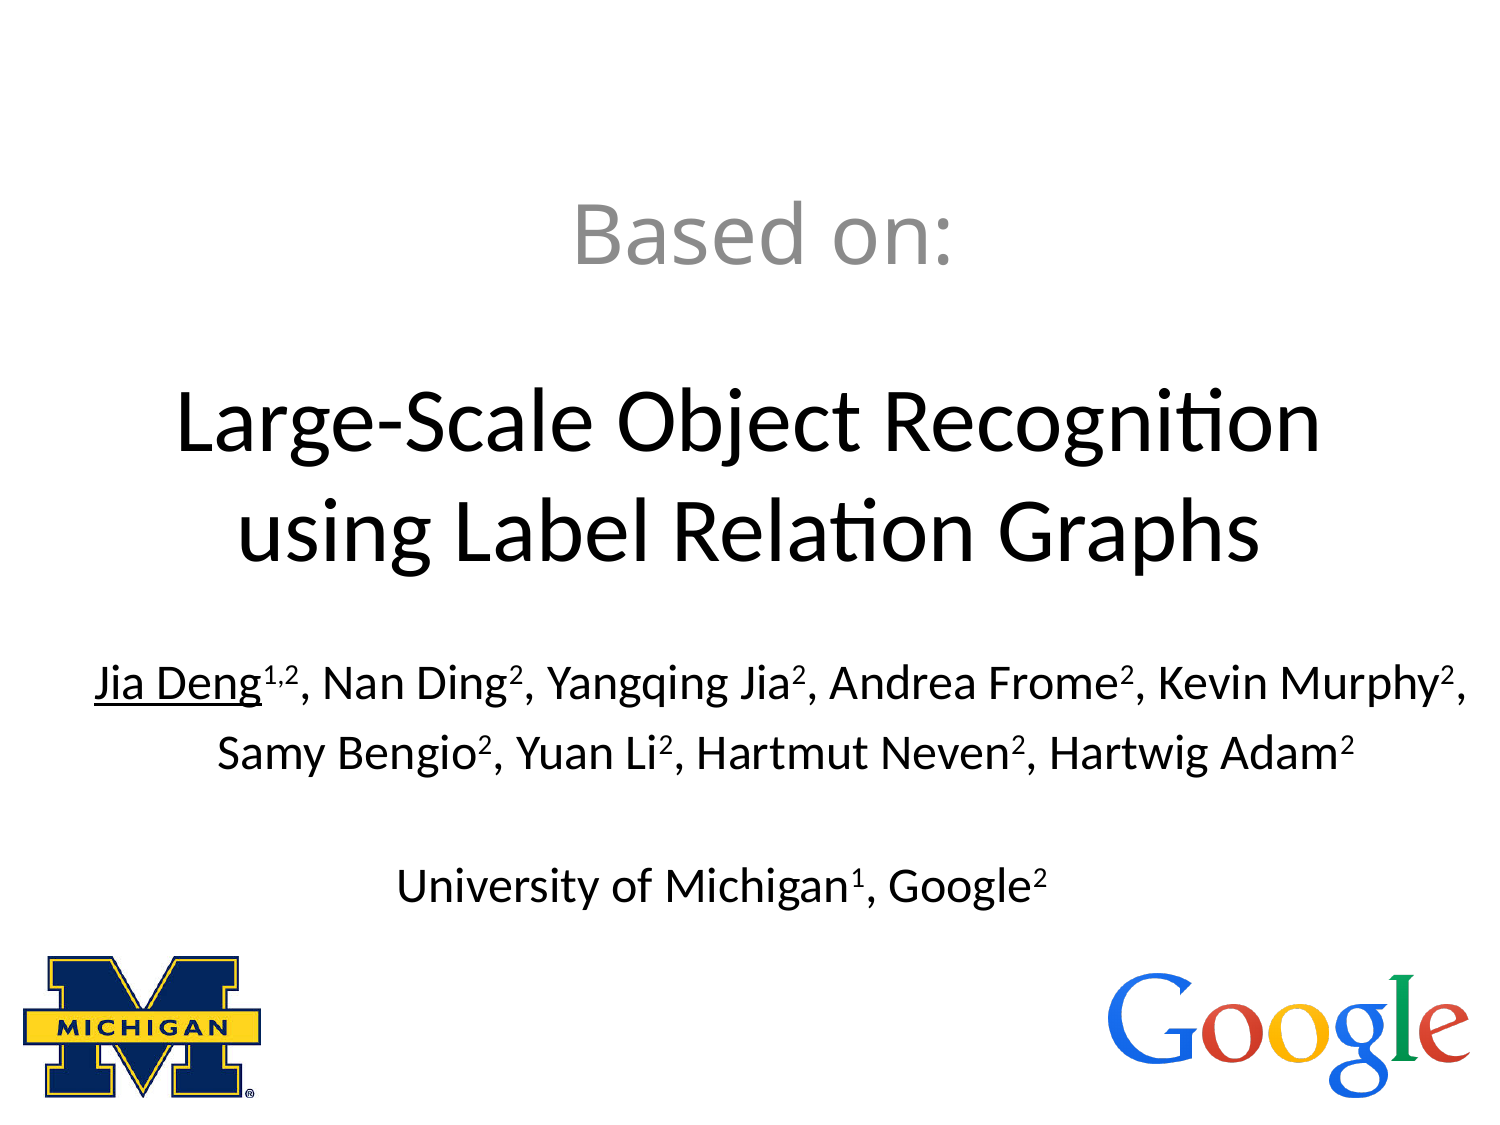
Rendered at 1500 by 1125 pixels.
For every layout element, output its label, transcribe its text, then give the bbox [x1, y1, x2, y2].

picture [1108, 973, 1471, 1098]
title Large-Scale Object Recognition using Label Relation Graphs [112, 349, 1388, 591]
picture [23, 956, 261, 1098]
subtitle Jia Deng1,2, Nan Ding2, Yangqing Jia2, Andrea Frome2, Kevin Murphy2, Samy Bengio2, Yuan Li2, Hartmut Neven2, Hartwig Adam2 [0, 641, 1500, 930]
text_box University of Michigan1, Google2 [381, 844, 1210, 920]
text_box Based on: [162, 173, 1363, 292]
